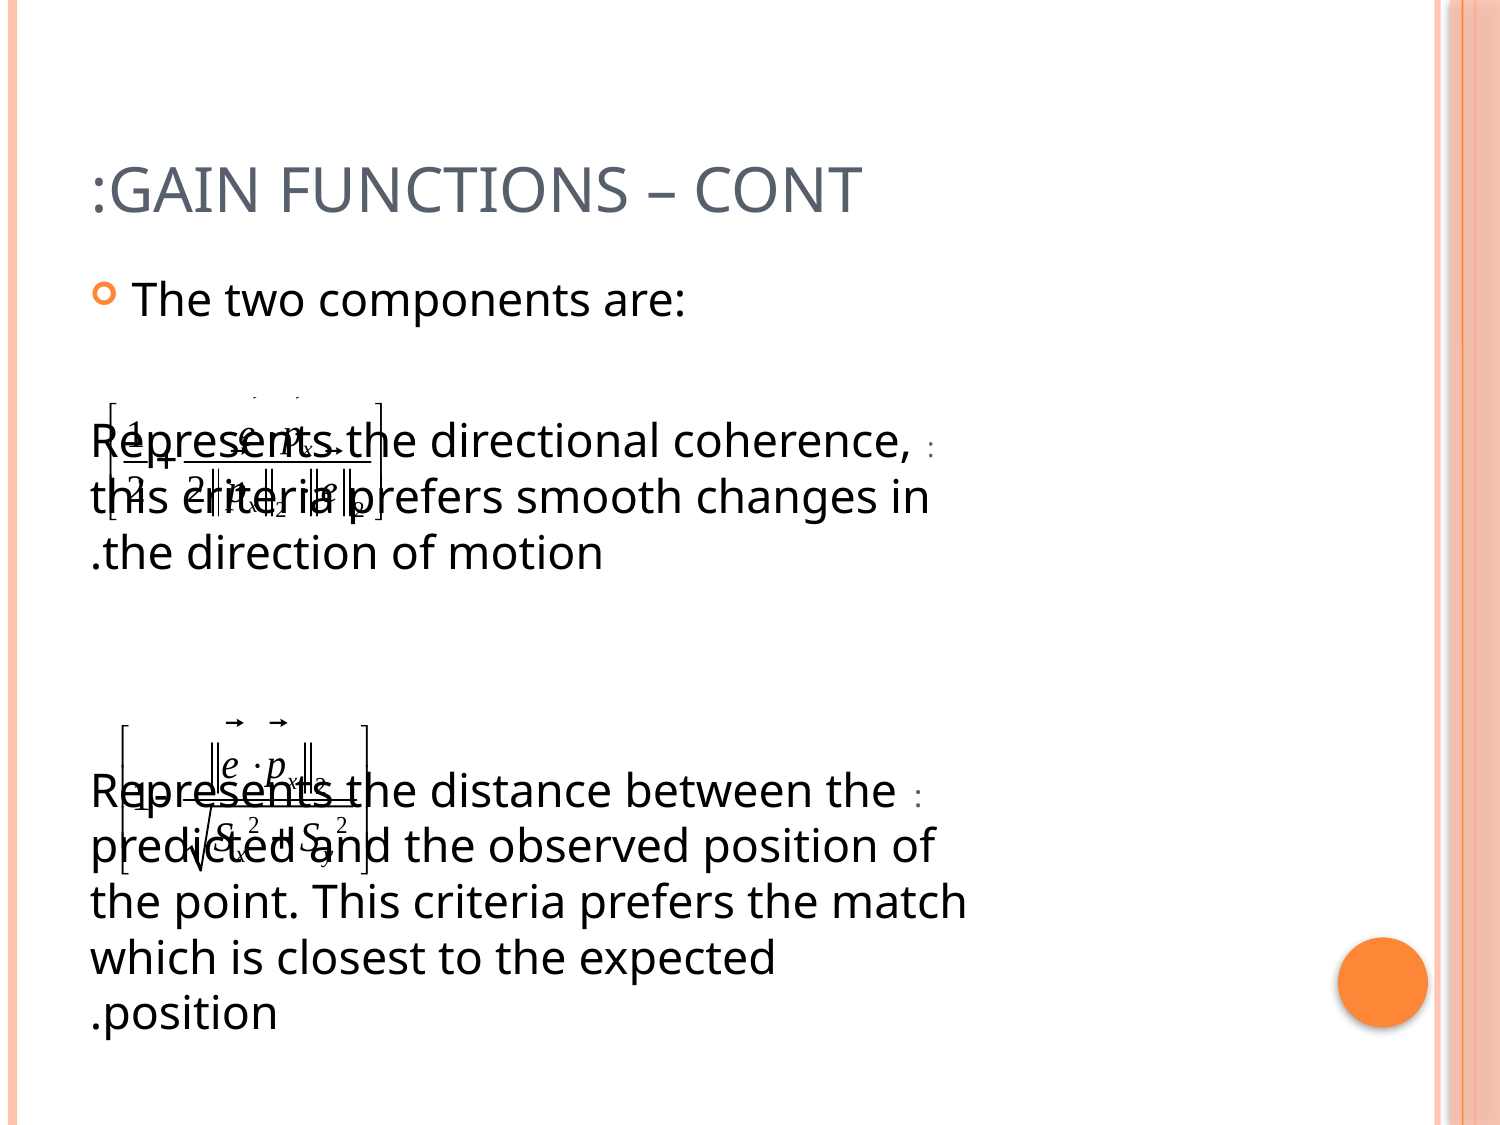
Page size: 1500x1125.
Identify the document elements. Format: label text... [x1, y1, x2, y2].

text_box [99, 396, 397, 528]
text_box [111, 715, 385, 885]
title Gain functions – cont: [75, 45, 1300, 233]
list The two components are: : Represents the directional coherence, this criteria prefers smooth changes in the direction of motion. : Represents the distance between the predicted and the observed position of the point. This criteria prefers the match which is closest to the expected position. [75, 262, 1300, 1062]
